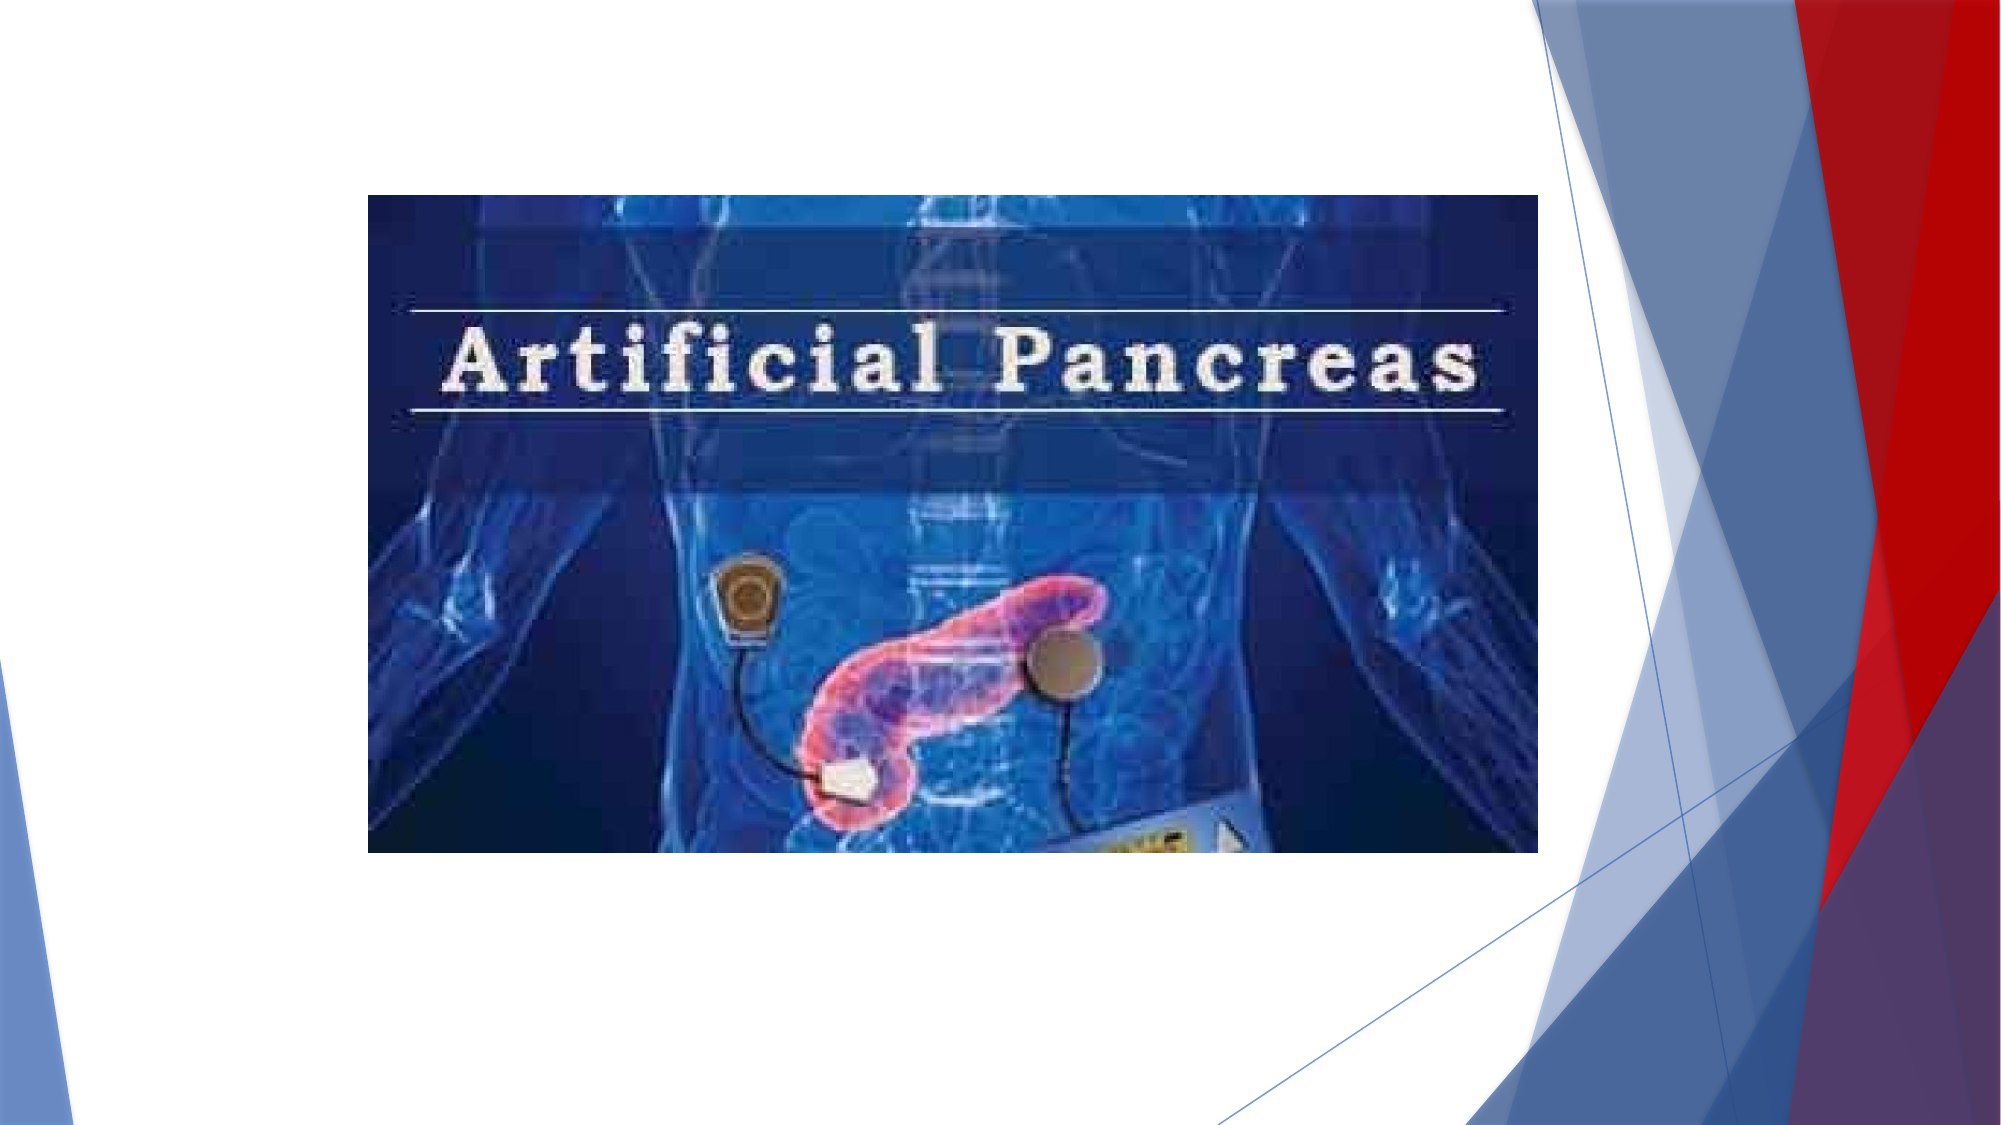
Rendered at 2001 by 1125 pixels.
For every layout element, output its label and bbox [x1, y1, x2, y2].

picture [368, 194, 1539, 854]
